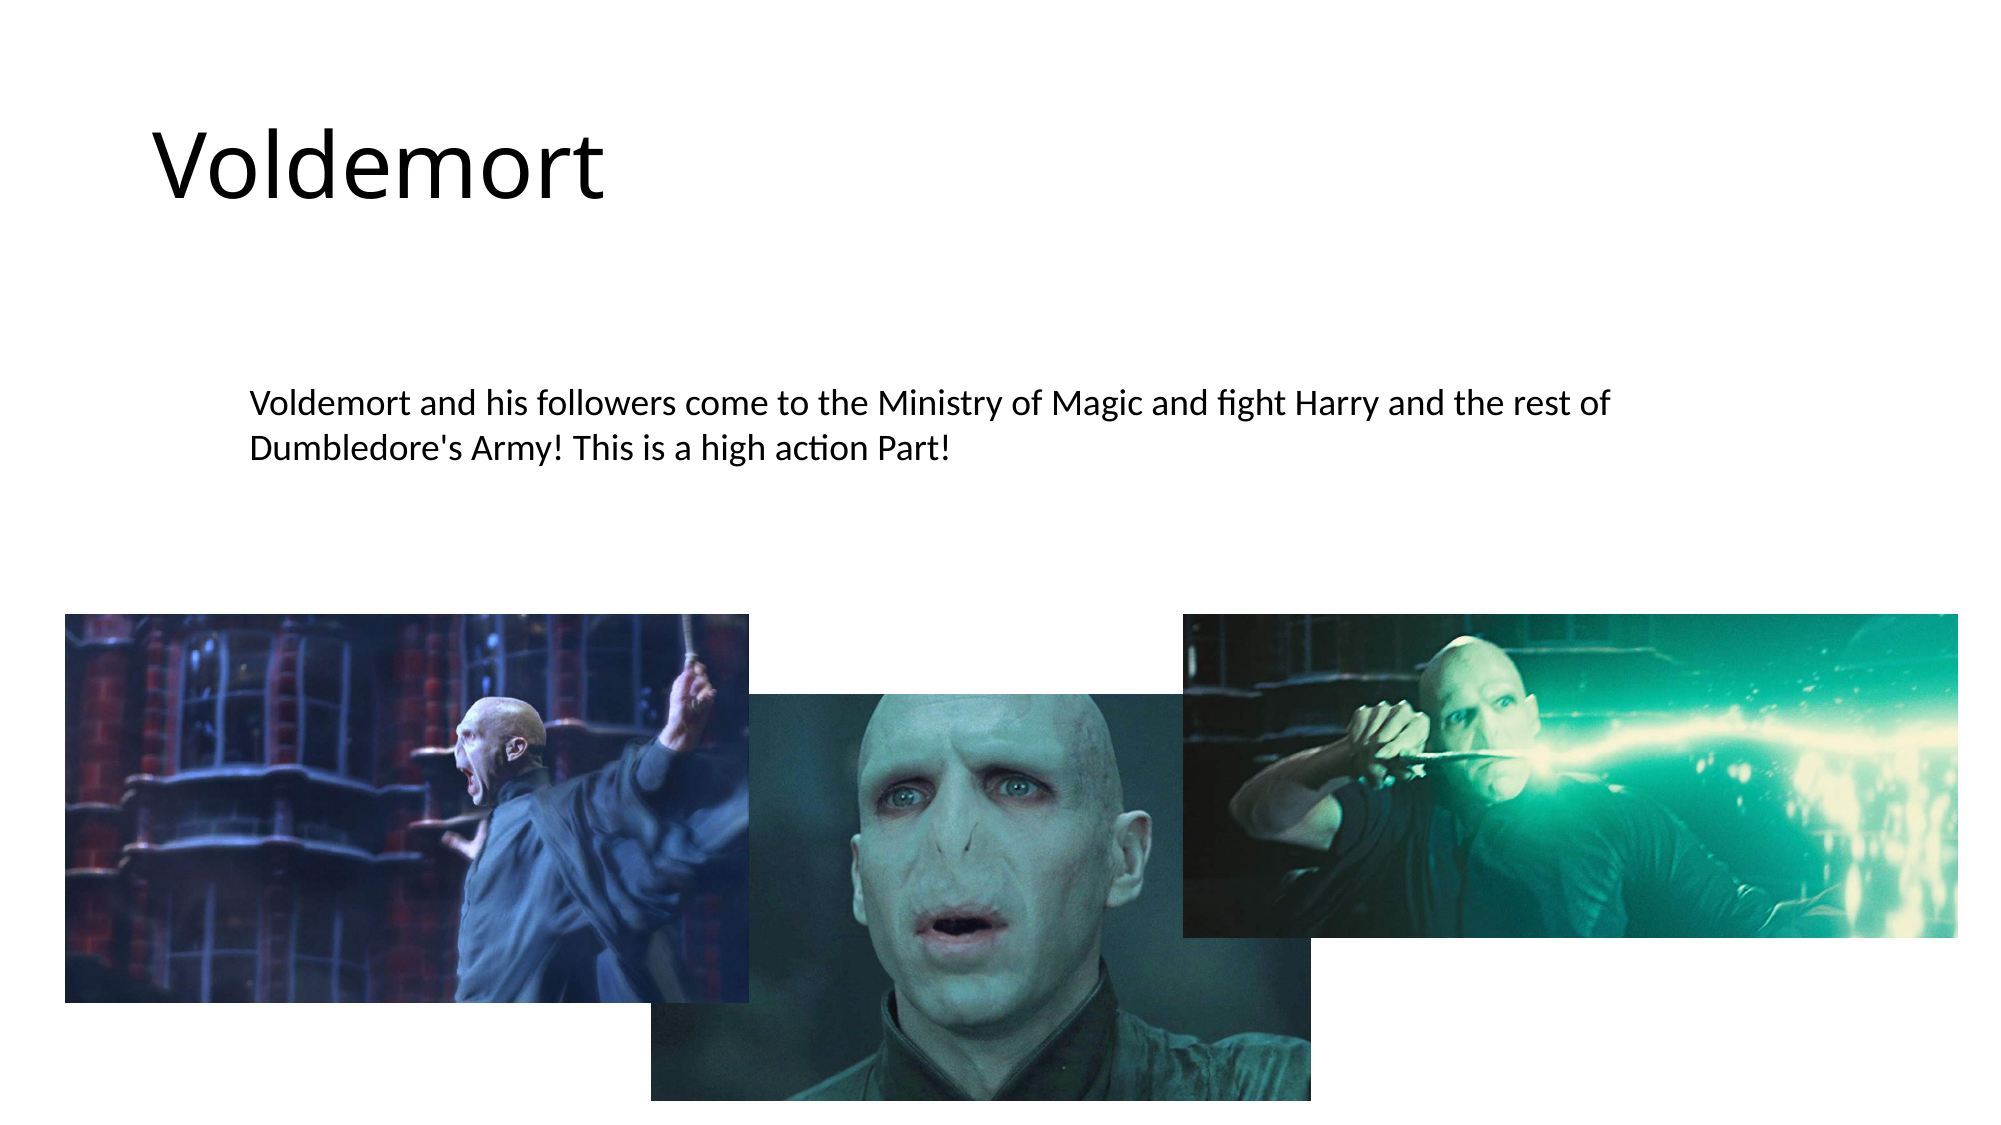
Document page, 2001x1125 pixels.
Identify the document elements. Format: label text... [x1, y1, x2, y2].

text_box Voldemort and his followers come to the Ministry of Magic and fight Harry and the rest of Dumbledore's Army! This is a high action Part! [234, 370, 1684, 476]
title Voldemort [137, 59, 1863, 278]
picture [1183, 614, 1958, 938]
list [650, 694, 1311, 1101]
picture [64, 614, 749, 1003]
